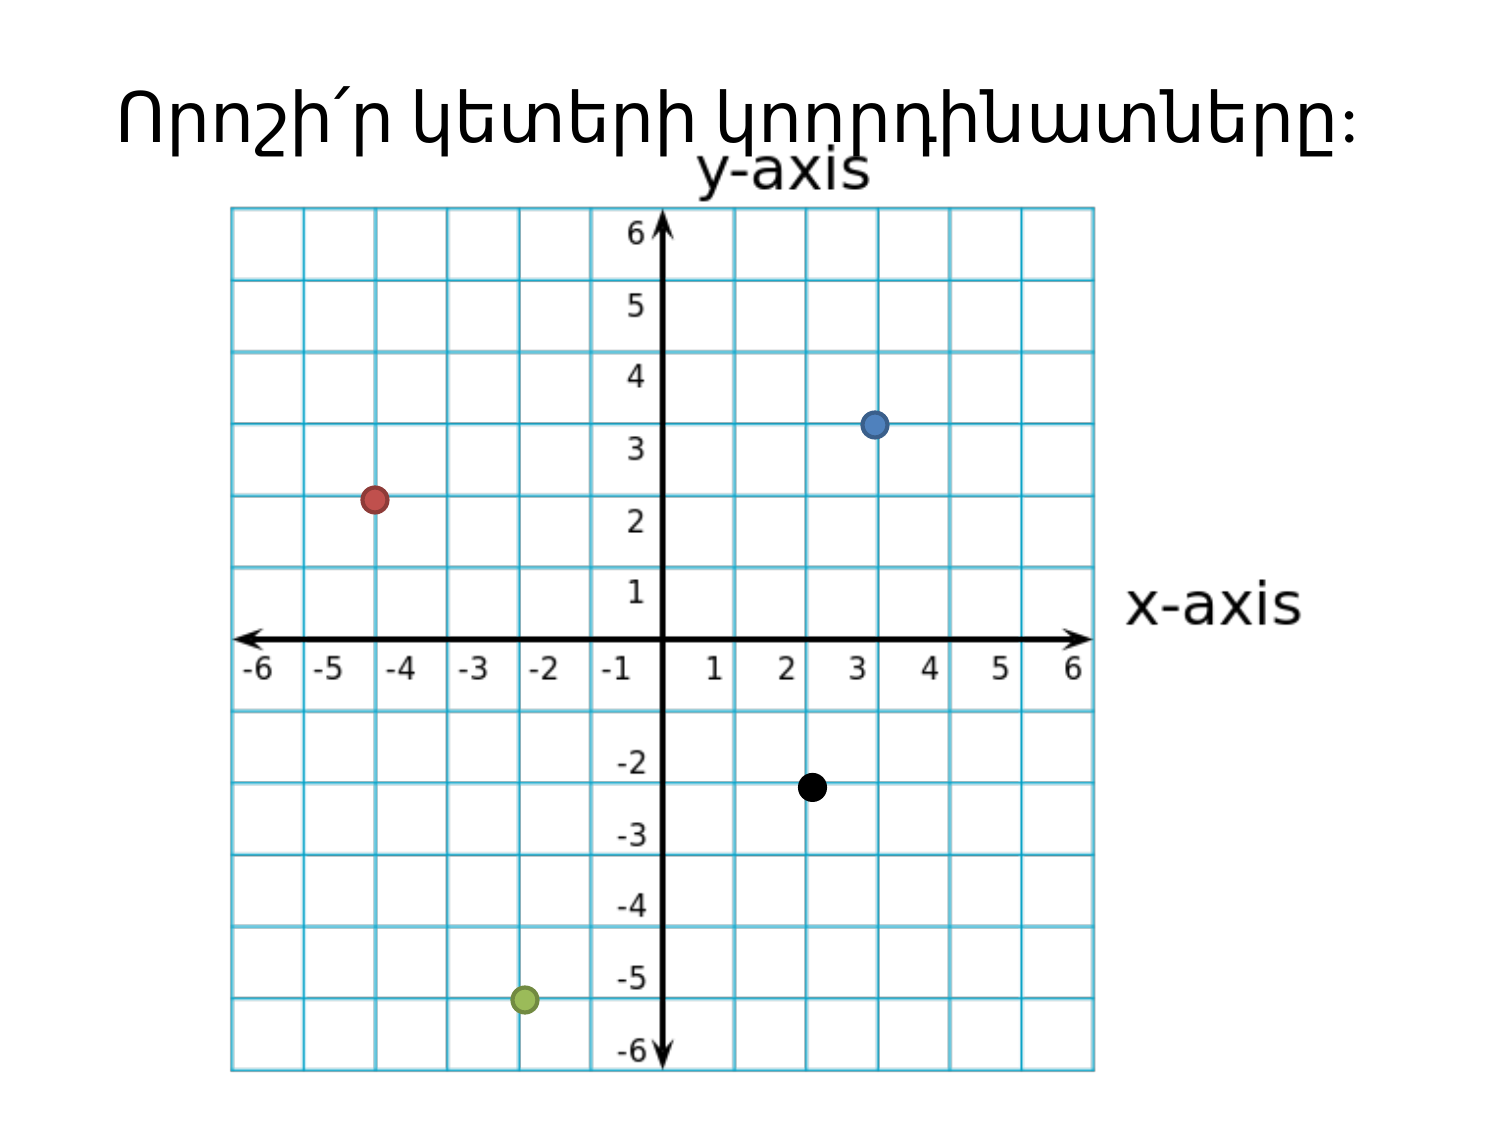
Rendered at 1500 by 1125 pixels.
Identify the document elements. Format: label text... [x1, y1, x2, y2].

title Որոշի՛ր կետերի կոորդինատները: [62, 43, 1413, 186]
picture [224, 137, 1313, 1079]
